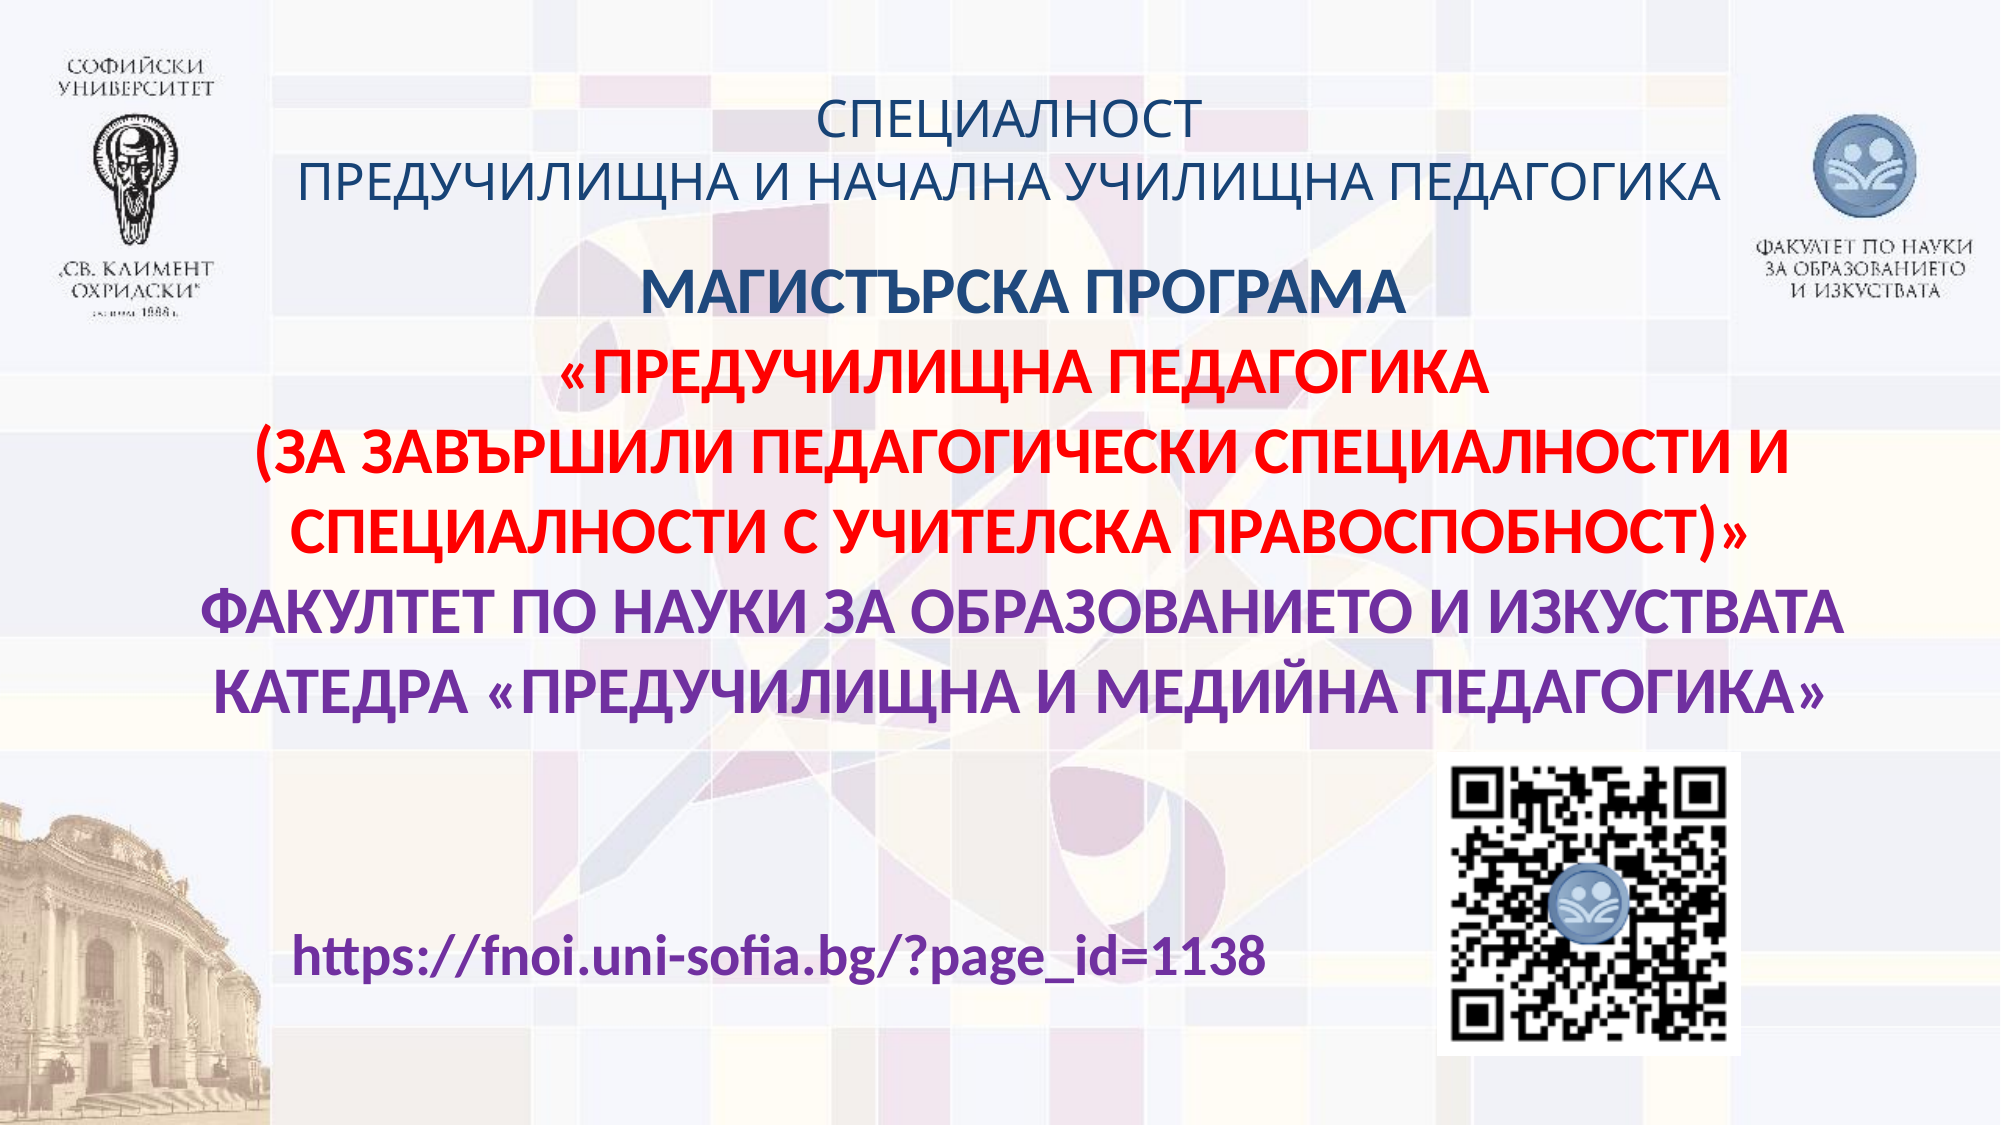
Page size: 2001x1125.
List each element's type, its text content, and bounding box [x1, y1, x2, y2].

title СПЕЦИАЛНОСТ ПРЕДУЧИЛИЩНА И НАЧАЛНА УЧИЛИЩНА ПЕДАГОГИКА [276, 69, 1741, 218]
text_box https://fnoi.uni-sofia.bg/?page_id=1138 [276, 909, 1437, 995]
picture [0, 0, 2001, 1125]
text_box МАГИСТЪРСКА ПРОГРАМА «ПРЕДУЧИЛИЩНА ПЕДАГОГИКА (ЗА ЗАВЪРШИЛИ ПЕДАГОГИЧЕСКИ СПЕЦИАЛНОСТИ И СПЕЦИАЛНОСТИ С УЧИТЕЛСКА ПРАВОСПОБНОСТ)» ФАКУЛТЕТ ПО НАУКИ ЗА ОБРАЗОВАНИЕТО И ИЗКУСТВАТА КАТЕДРА «ПРЕДУЧИЛИЩНА И МЕДИЙНА ПЕДАГОГИКА» [178, 271, 1868, 703]
